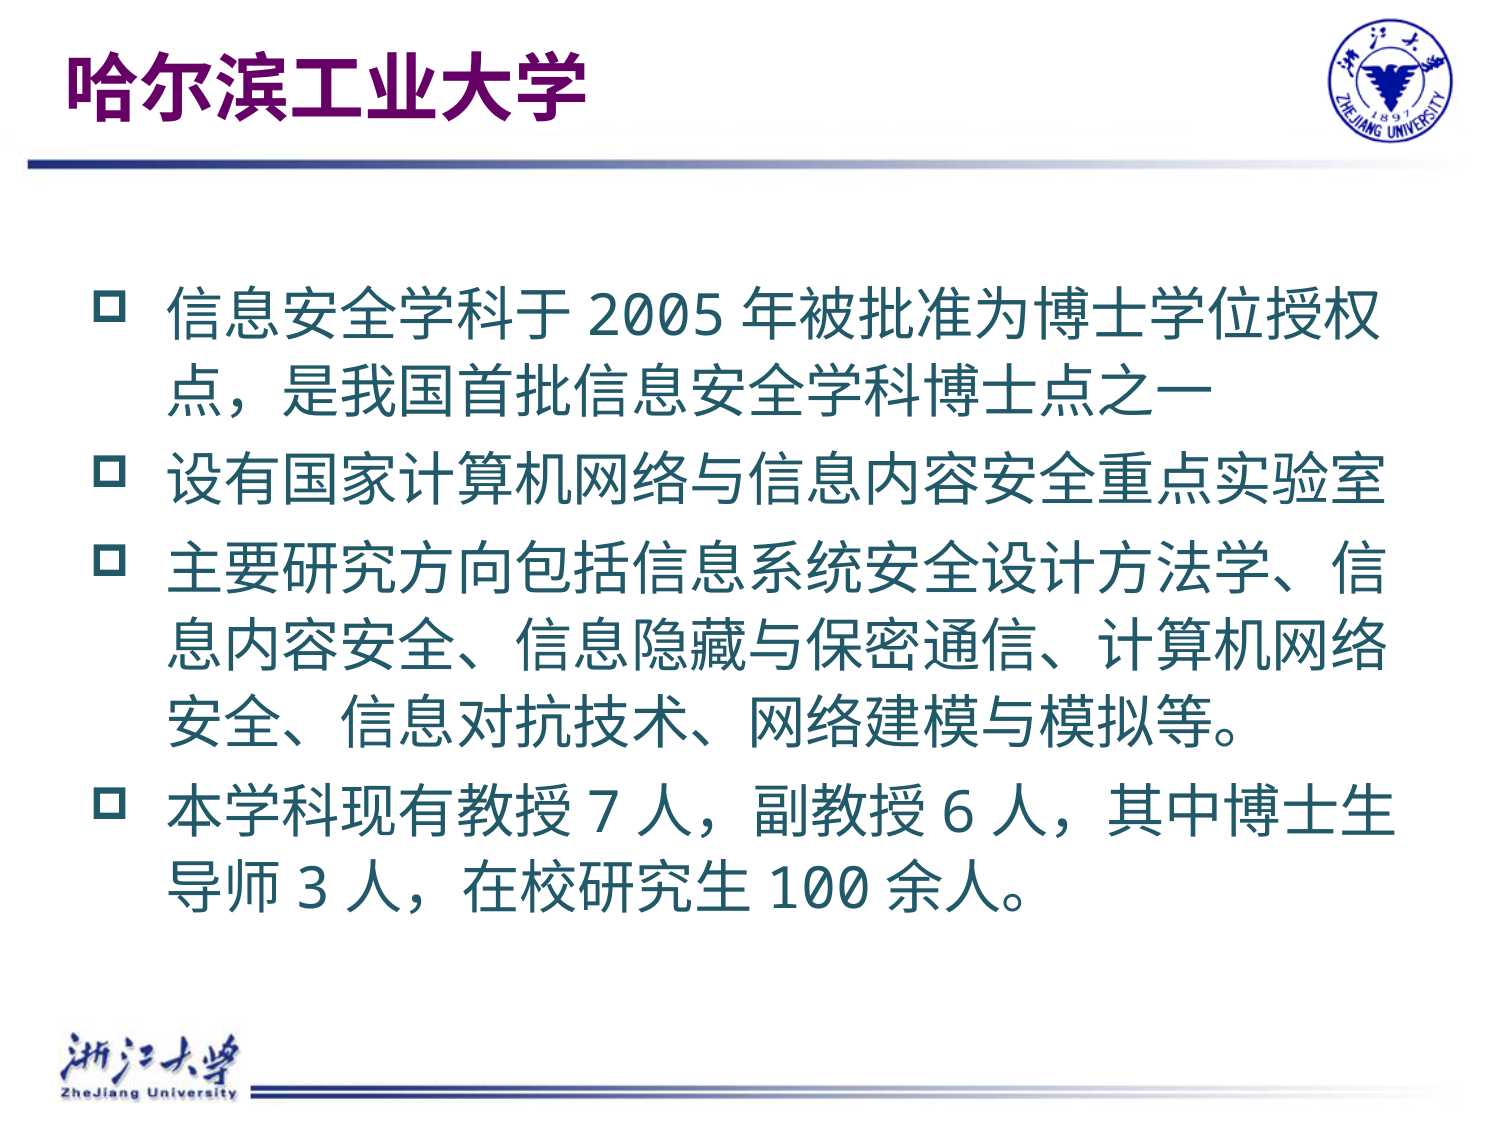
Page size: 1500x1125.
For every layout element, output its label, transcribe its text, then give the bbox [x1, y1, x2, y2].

title 哈尔滨工业大学 [49, 7, 1200, 165]
picture [7, 0, 1493, 1125]
list 信息安全学科于2005年被批准为博士学位授权点，是我国首批信息安全学科博士点之一 设有国家计算机网络与信息内容安全重点实验室 主要研究方向包括信息系统安全设计方法学、信息内容安全、信息隐藏与保密通信、计算机网络安全、信息对抗技术、网络建模与模拟等。 本学科现有教授7人，副教授6人，其中博士生导师3人，在校研究生100余人。 [74, 262, 1426, 1067]
